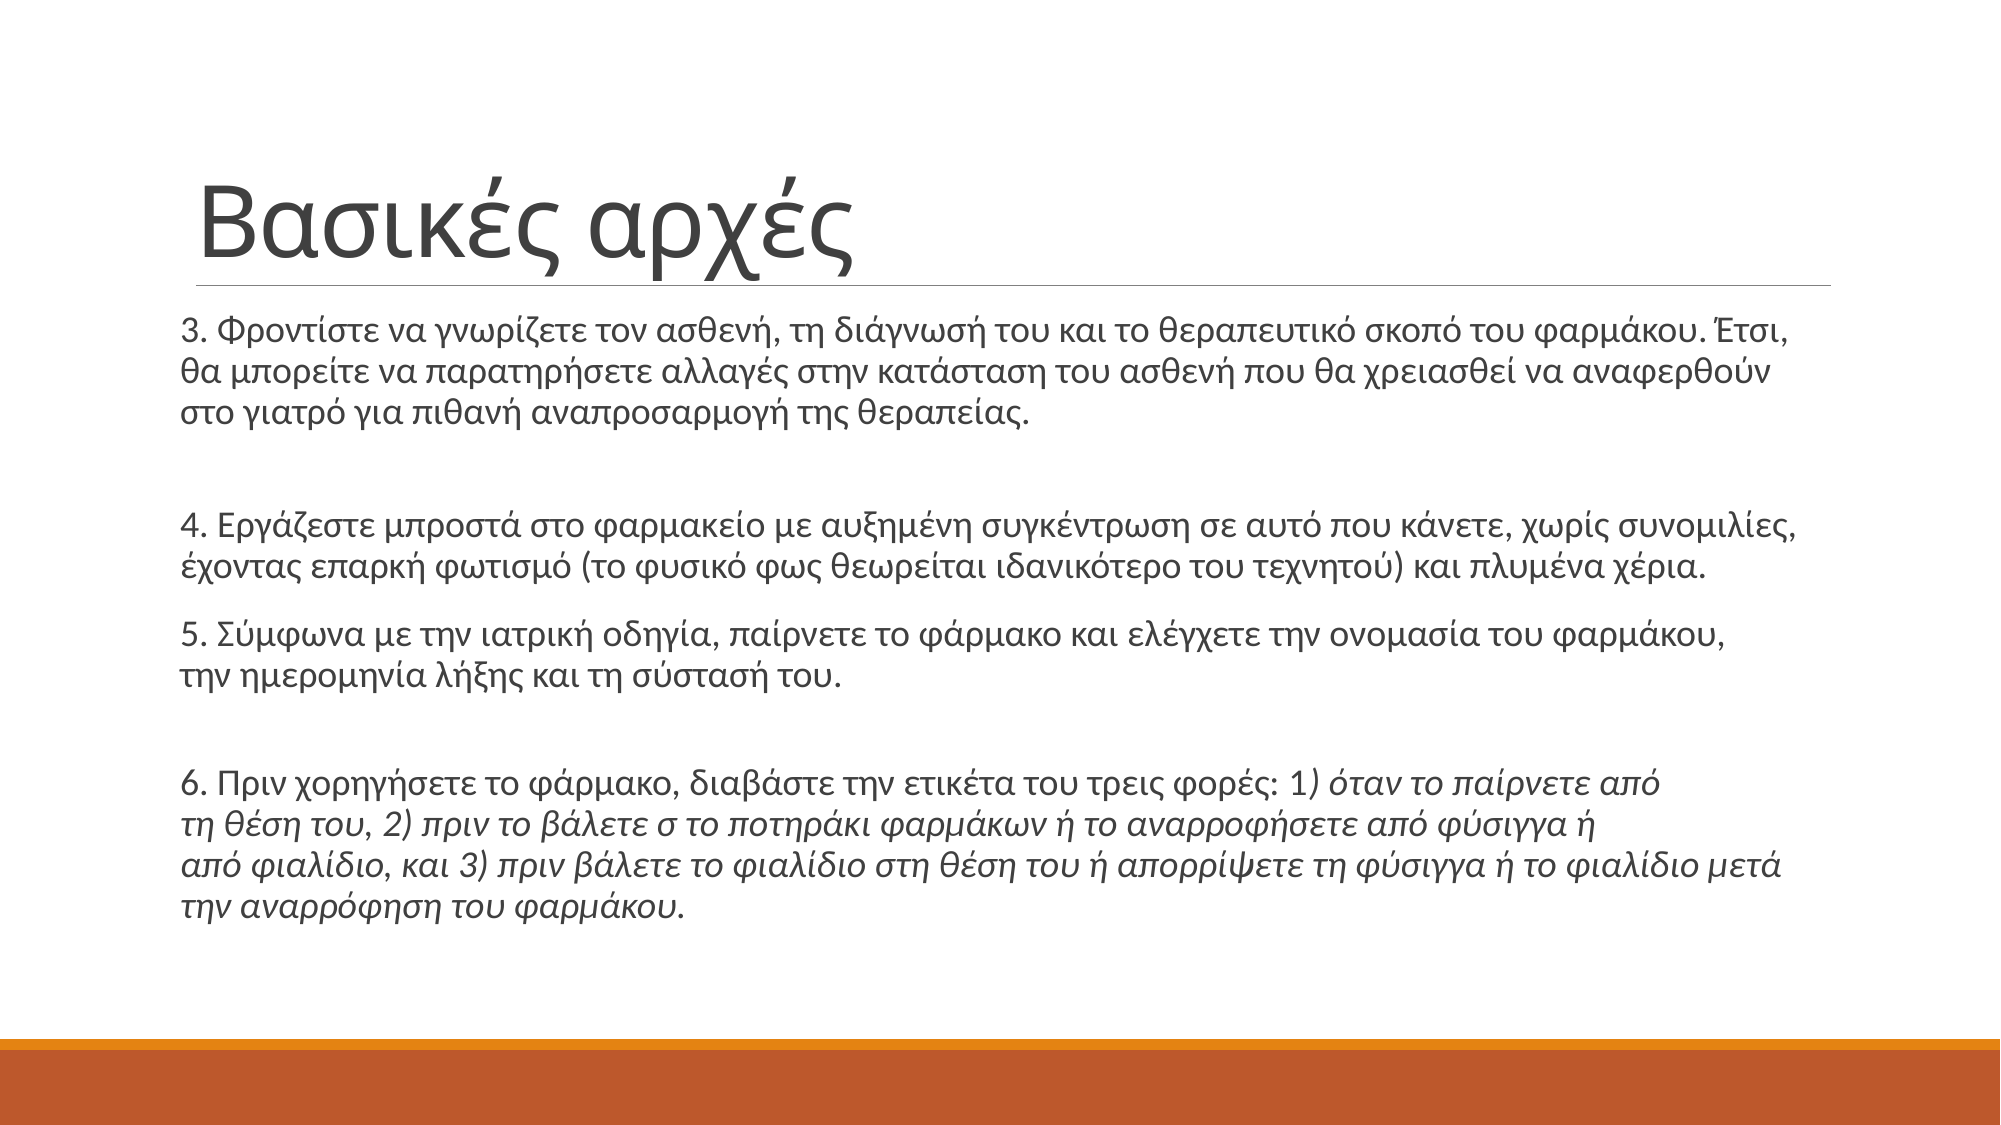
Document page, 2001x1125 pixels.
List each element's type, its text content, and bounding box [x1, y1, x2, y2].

list 3. Φροντίστε να γνωρίζετε τον ασθενή, τη διάγνωσή του και το θεραπευτικό σκοπό του φαρμάκου. Έτσι, θα μπορείτε να παρατηρήσετε αλλαγές στην κατάσταση του ασθενή που θα χρειασθεί να αναφερθούν στο γιατρό για πιθανή αναπροσαρμογή της θεραπείας. 4. Εργάζεστε μπροστά στο φαρμακείο με αυξημένη συγκέντρωση σε αυτό που κάνετε, χωρίς συνομιλίες, έχοντας επαρκή φωτισμό (το φυσικό φως θεωρείται ιδανικότερο του τεχνητού) και πλυμένα χέρια. 5. Σύμφωνα με την ιατρική οδηγία, παίρνετε το φάρμακο και ελέγχετε την ονομασία του φαρμάκου, την ημερομηνία λήξης και τη σύστασή του. 6. Πριν χορηγήσετε το φάρμακο, διαβάστε την ετικέτα του τρεις φορές: 1) όταν το παίρνετε από τη θέση του, 2) πριν το βάλετε σ το ποτηράκι φαρμάκων ή το αναρροφήσετε από φύσιγγα ή από φιαλίδιο, και 3) πριν βάλετε το φιαλίδιο στη θέση του ή απορρίψετε τη φύσιγγα ή το φιαλίδιο μετά την αναρρόφηση του φαρμάκου. [180, 302, 1830, 963]
title Βασικές αρχές [180, 47, 1830, 285]
